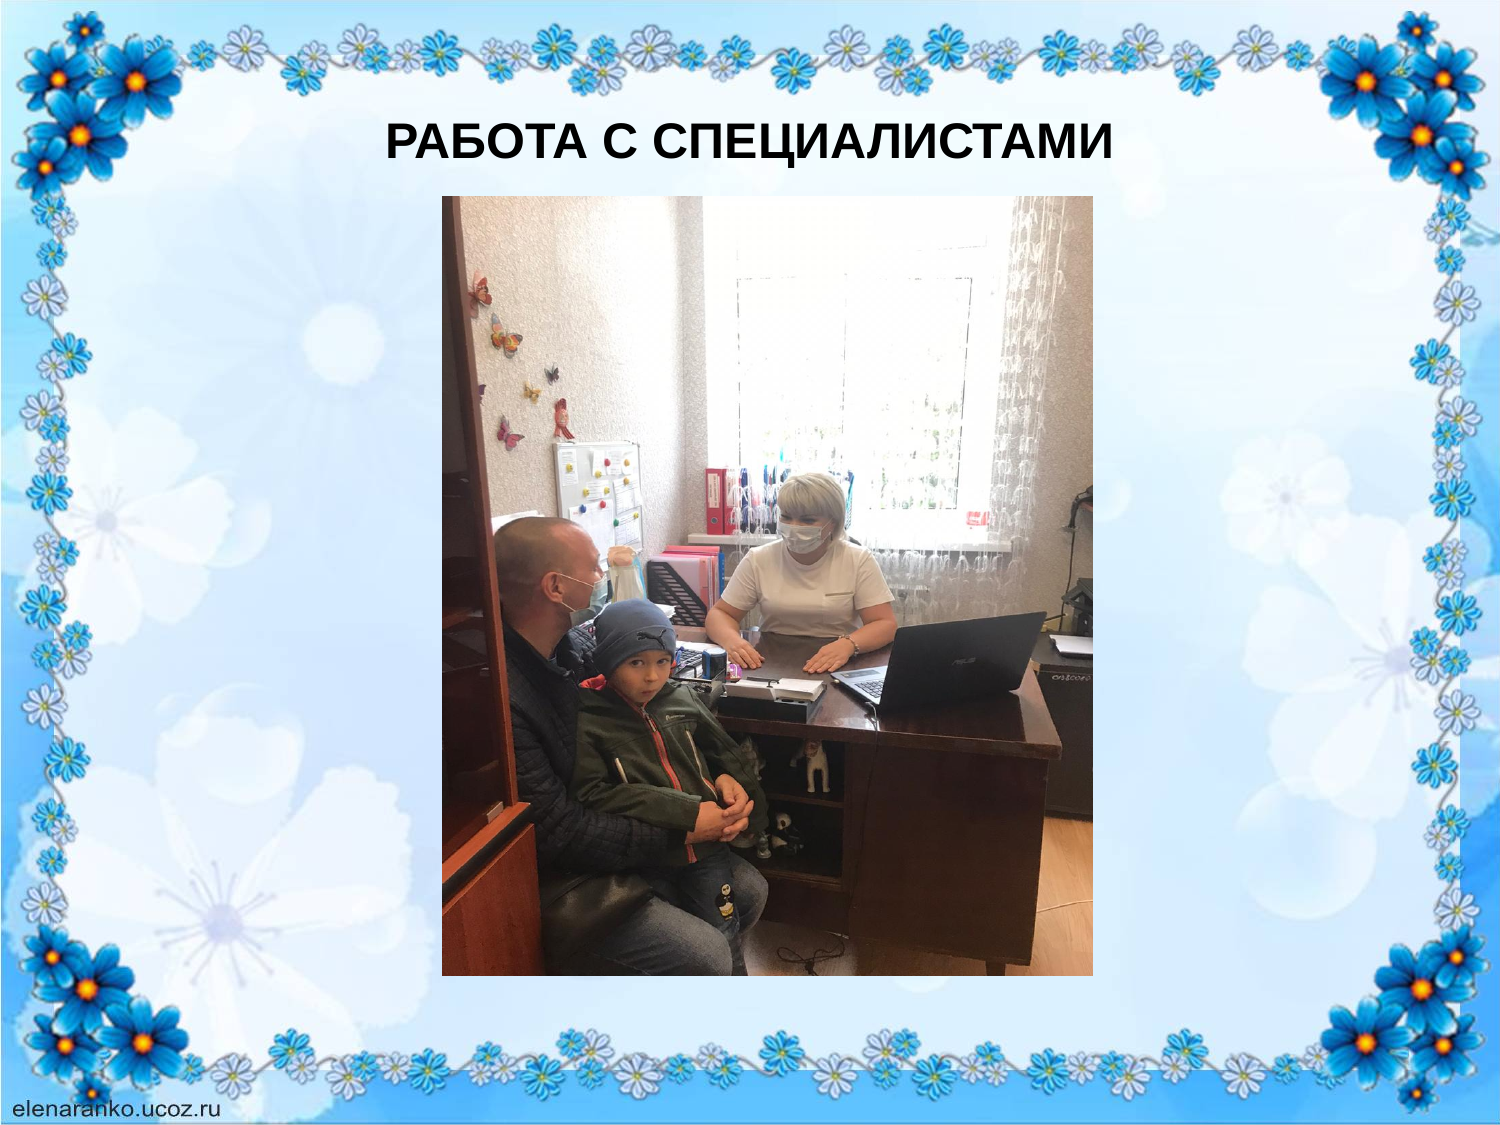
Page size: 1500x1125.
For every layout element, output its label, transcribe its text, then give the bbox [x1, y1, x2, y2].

title РАБОТА С СПЕЦИАЛИСТАМИ [75, 45, 1425, 233]
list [442, 196, 1093, 977]
picture [0, 0, 1500, 1125]
